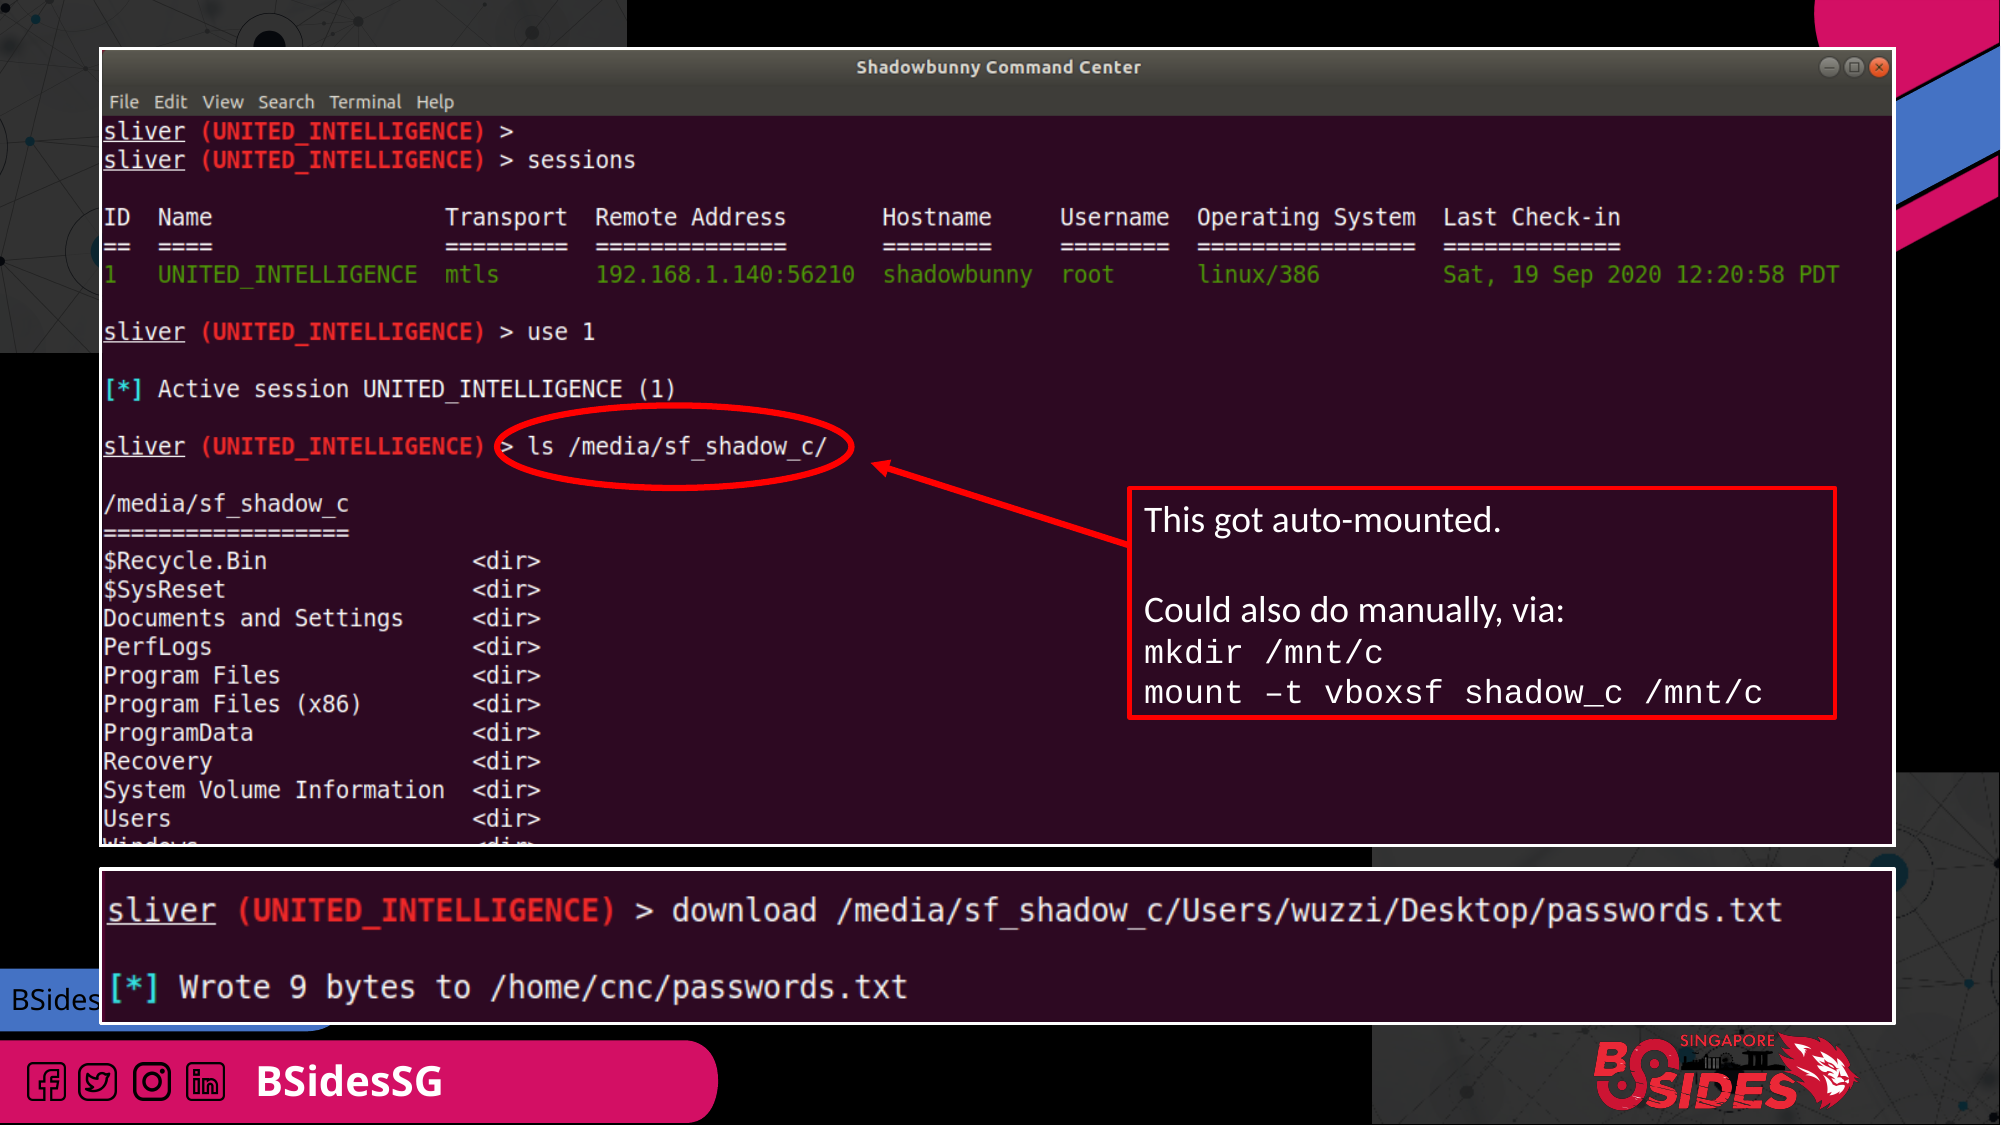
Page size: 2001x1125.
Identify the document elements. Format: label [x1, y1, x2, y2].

text_box [870, 462, 1130, 546]
picture [133, 1062, 171, 1101]
picture [186, 1062, 225, 1101]
picture [0, 0, 627, 353]
picture [1814, 0, 2000, 116]
list [102, 50, 1893, 844]
picture [102, 870, 1893, 1022]
picture [1896, 155, 1999, 259]
picture [78, 1063, 117, 1101]
picture [27, 1062, 66, 1101]
picture [1372, 773, 1996, 1124]
